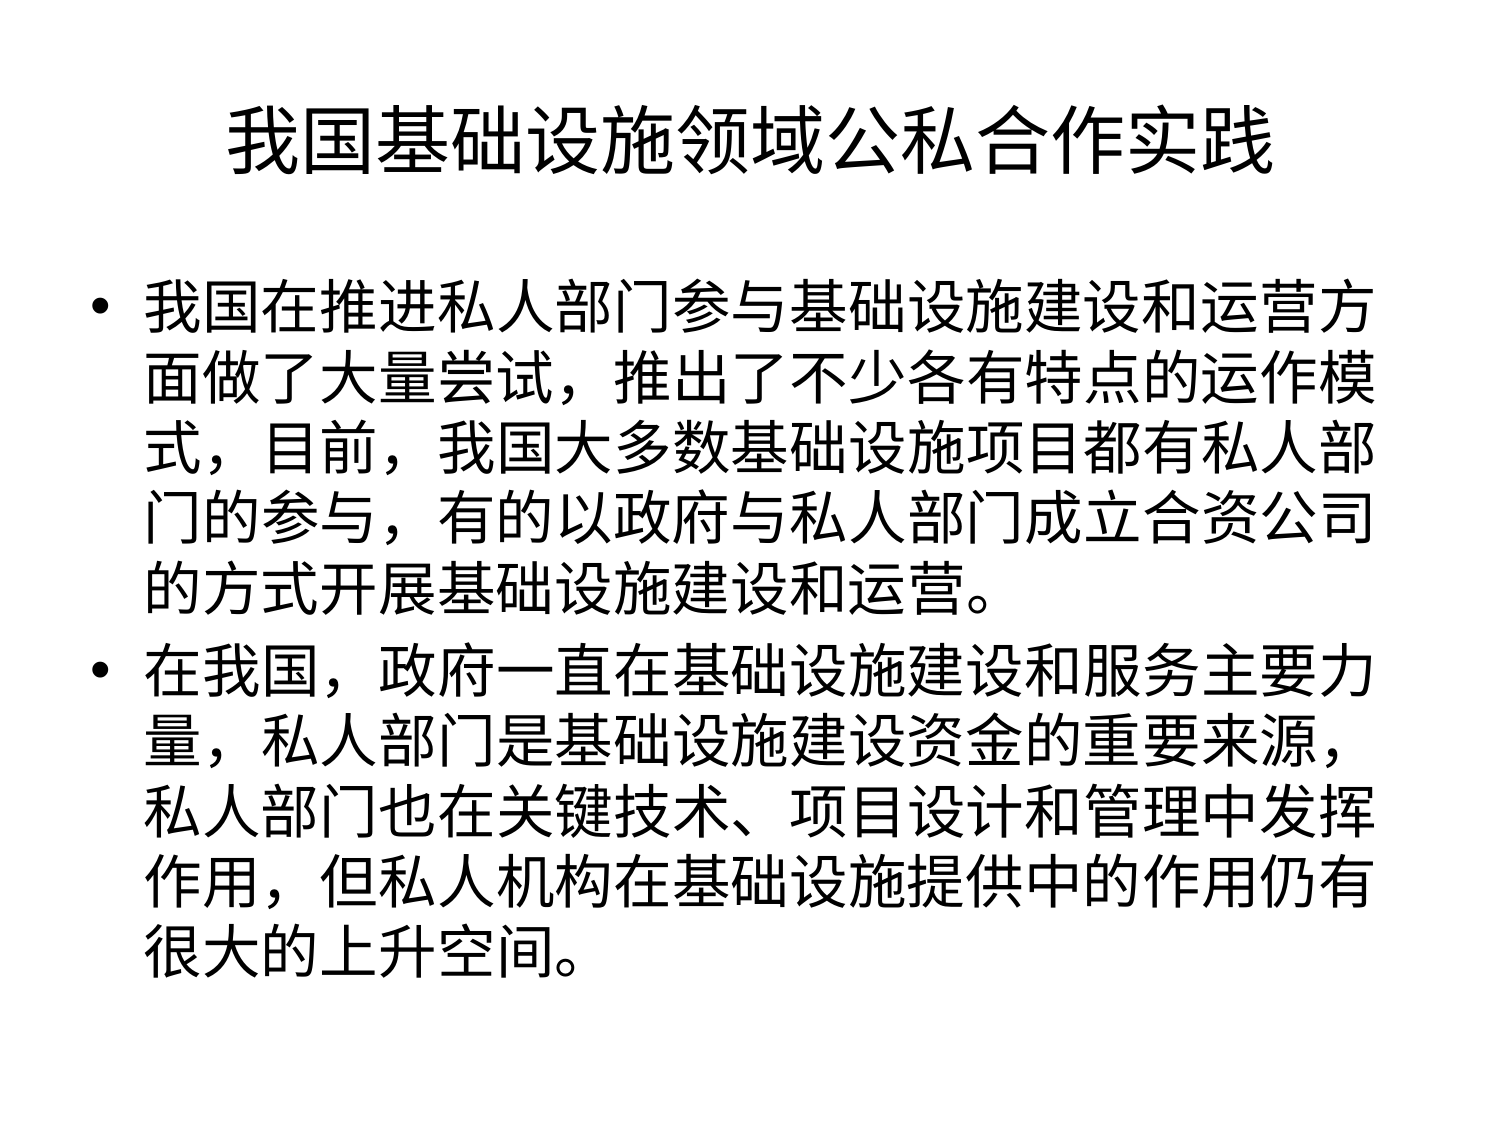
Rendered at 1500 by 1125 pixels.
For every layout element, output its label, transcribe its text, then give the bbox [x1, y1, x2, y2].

list 我国在推进私人部门参与基础设施建设和运营方面做了大量尝试，推出了不少各有特点的运作模式，目前，我国大多数基础设施项目都有私人部门的参与，有的以政府与私人部门成立合资公司的方式开展基础设施建设和运营。 在我国，政府一直在基础设施建设和服务主要力量，私人部门是基础设施建设资金的重要来源，私人部门也在关键技术、项目设计和管理中发挥作用，但私人机构在基础设施提供中的作用仍有很大的上升空间。 [75, 262, 1425, 1005]
title 我国基础设施领域公私合作实践 [75, 45, 1425, 233]
